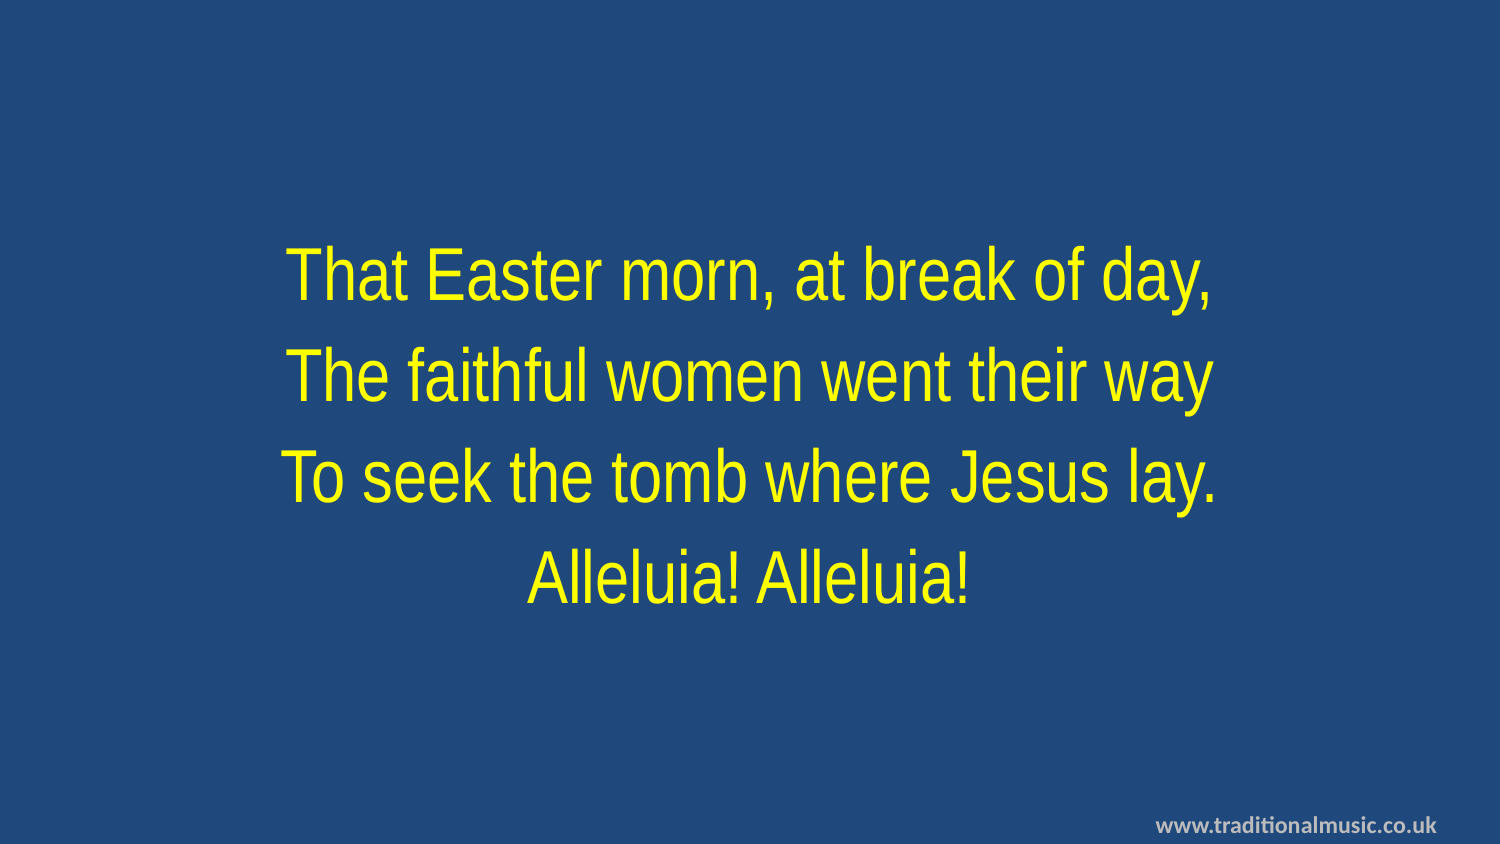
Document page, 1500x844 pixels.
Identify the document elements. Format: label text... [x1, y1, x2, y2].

list That Easter morn, at break of day, The faithful women went their way To seek the tomb where Jesus lay. Alleluia! Alleluia! [0, 0, 1500, 844]
